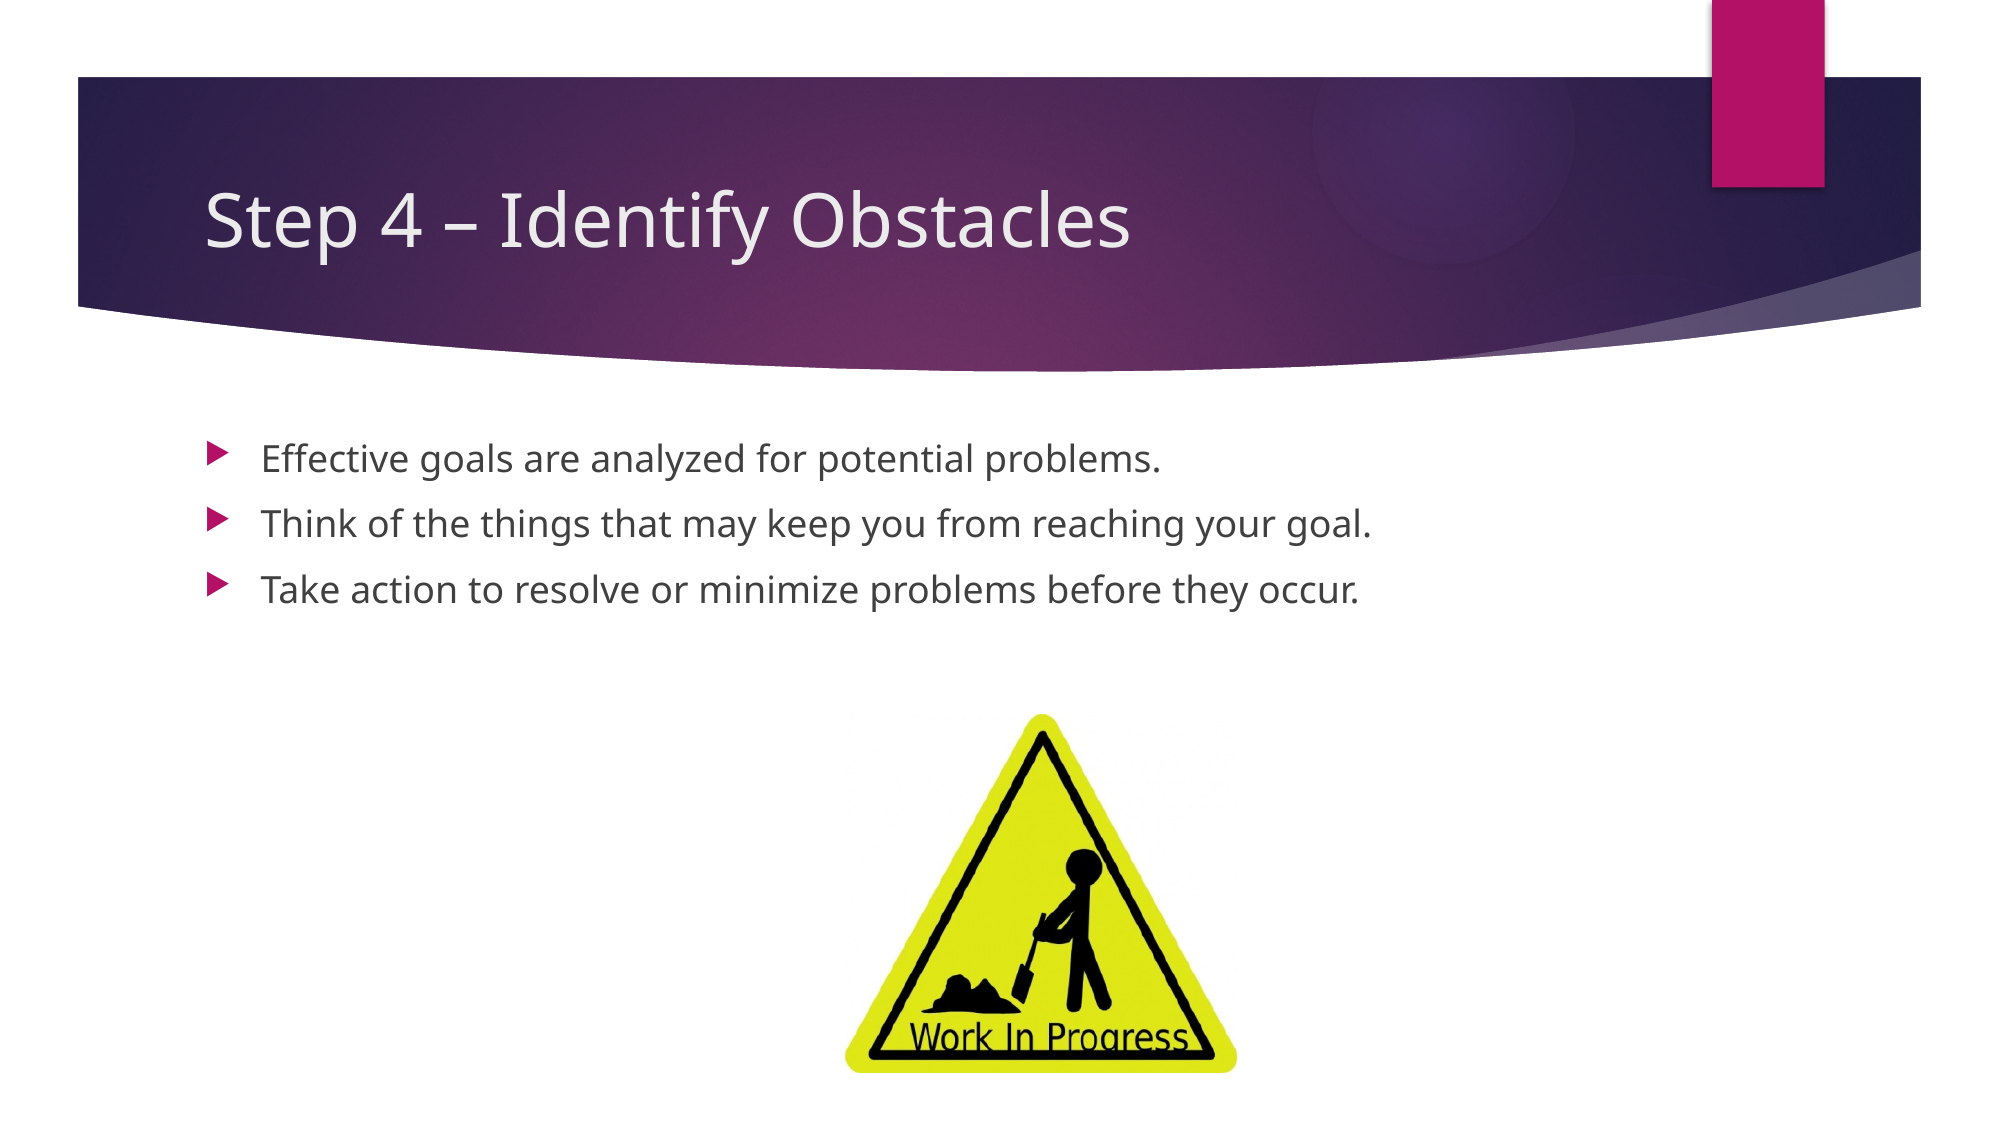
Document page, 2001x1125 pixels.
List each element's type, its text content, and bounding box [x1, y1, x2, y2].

list Effective goals are analyzed for potential problems. Think of the things that may keep you from reaching your goal. Take action to resolve or minimize problems before they occur. [189, 427, 1638, 988]
picture [844, 714, 1238, 1073]
title Step 4 – Identify Obstacles [189, 159, 1627, 276]
